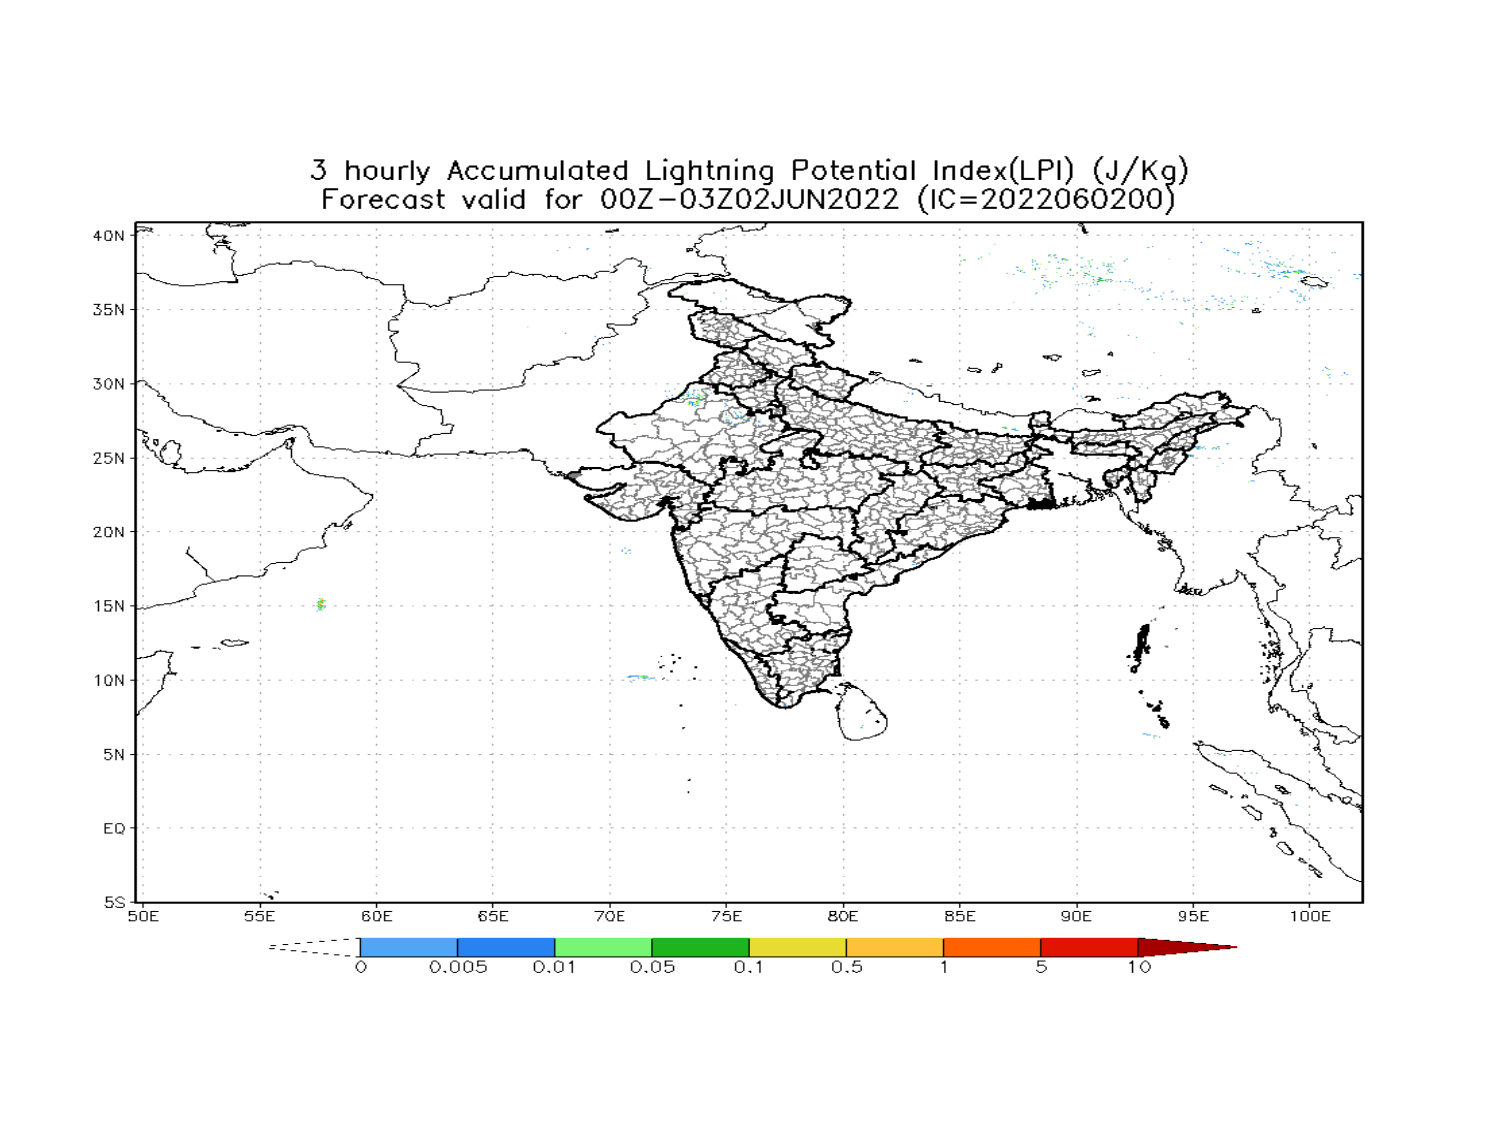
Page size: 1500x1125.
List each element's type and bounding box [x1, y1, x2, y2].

picture [74, 149, 1426, 976]
